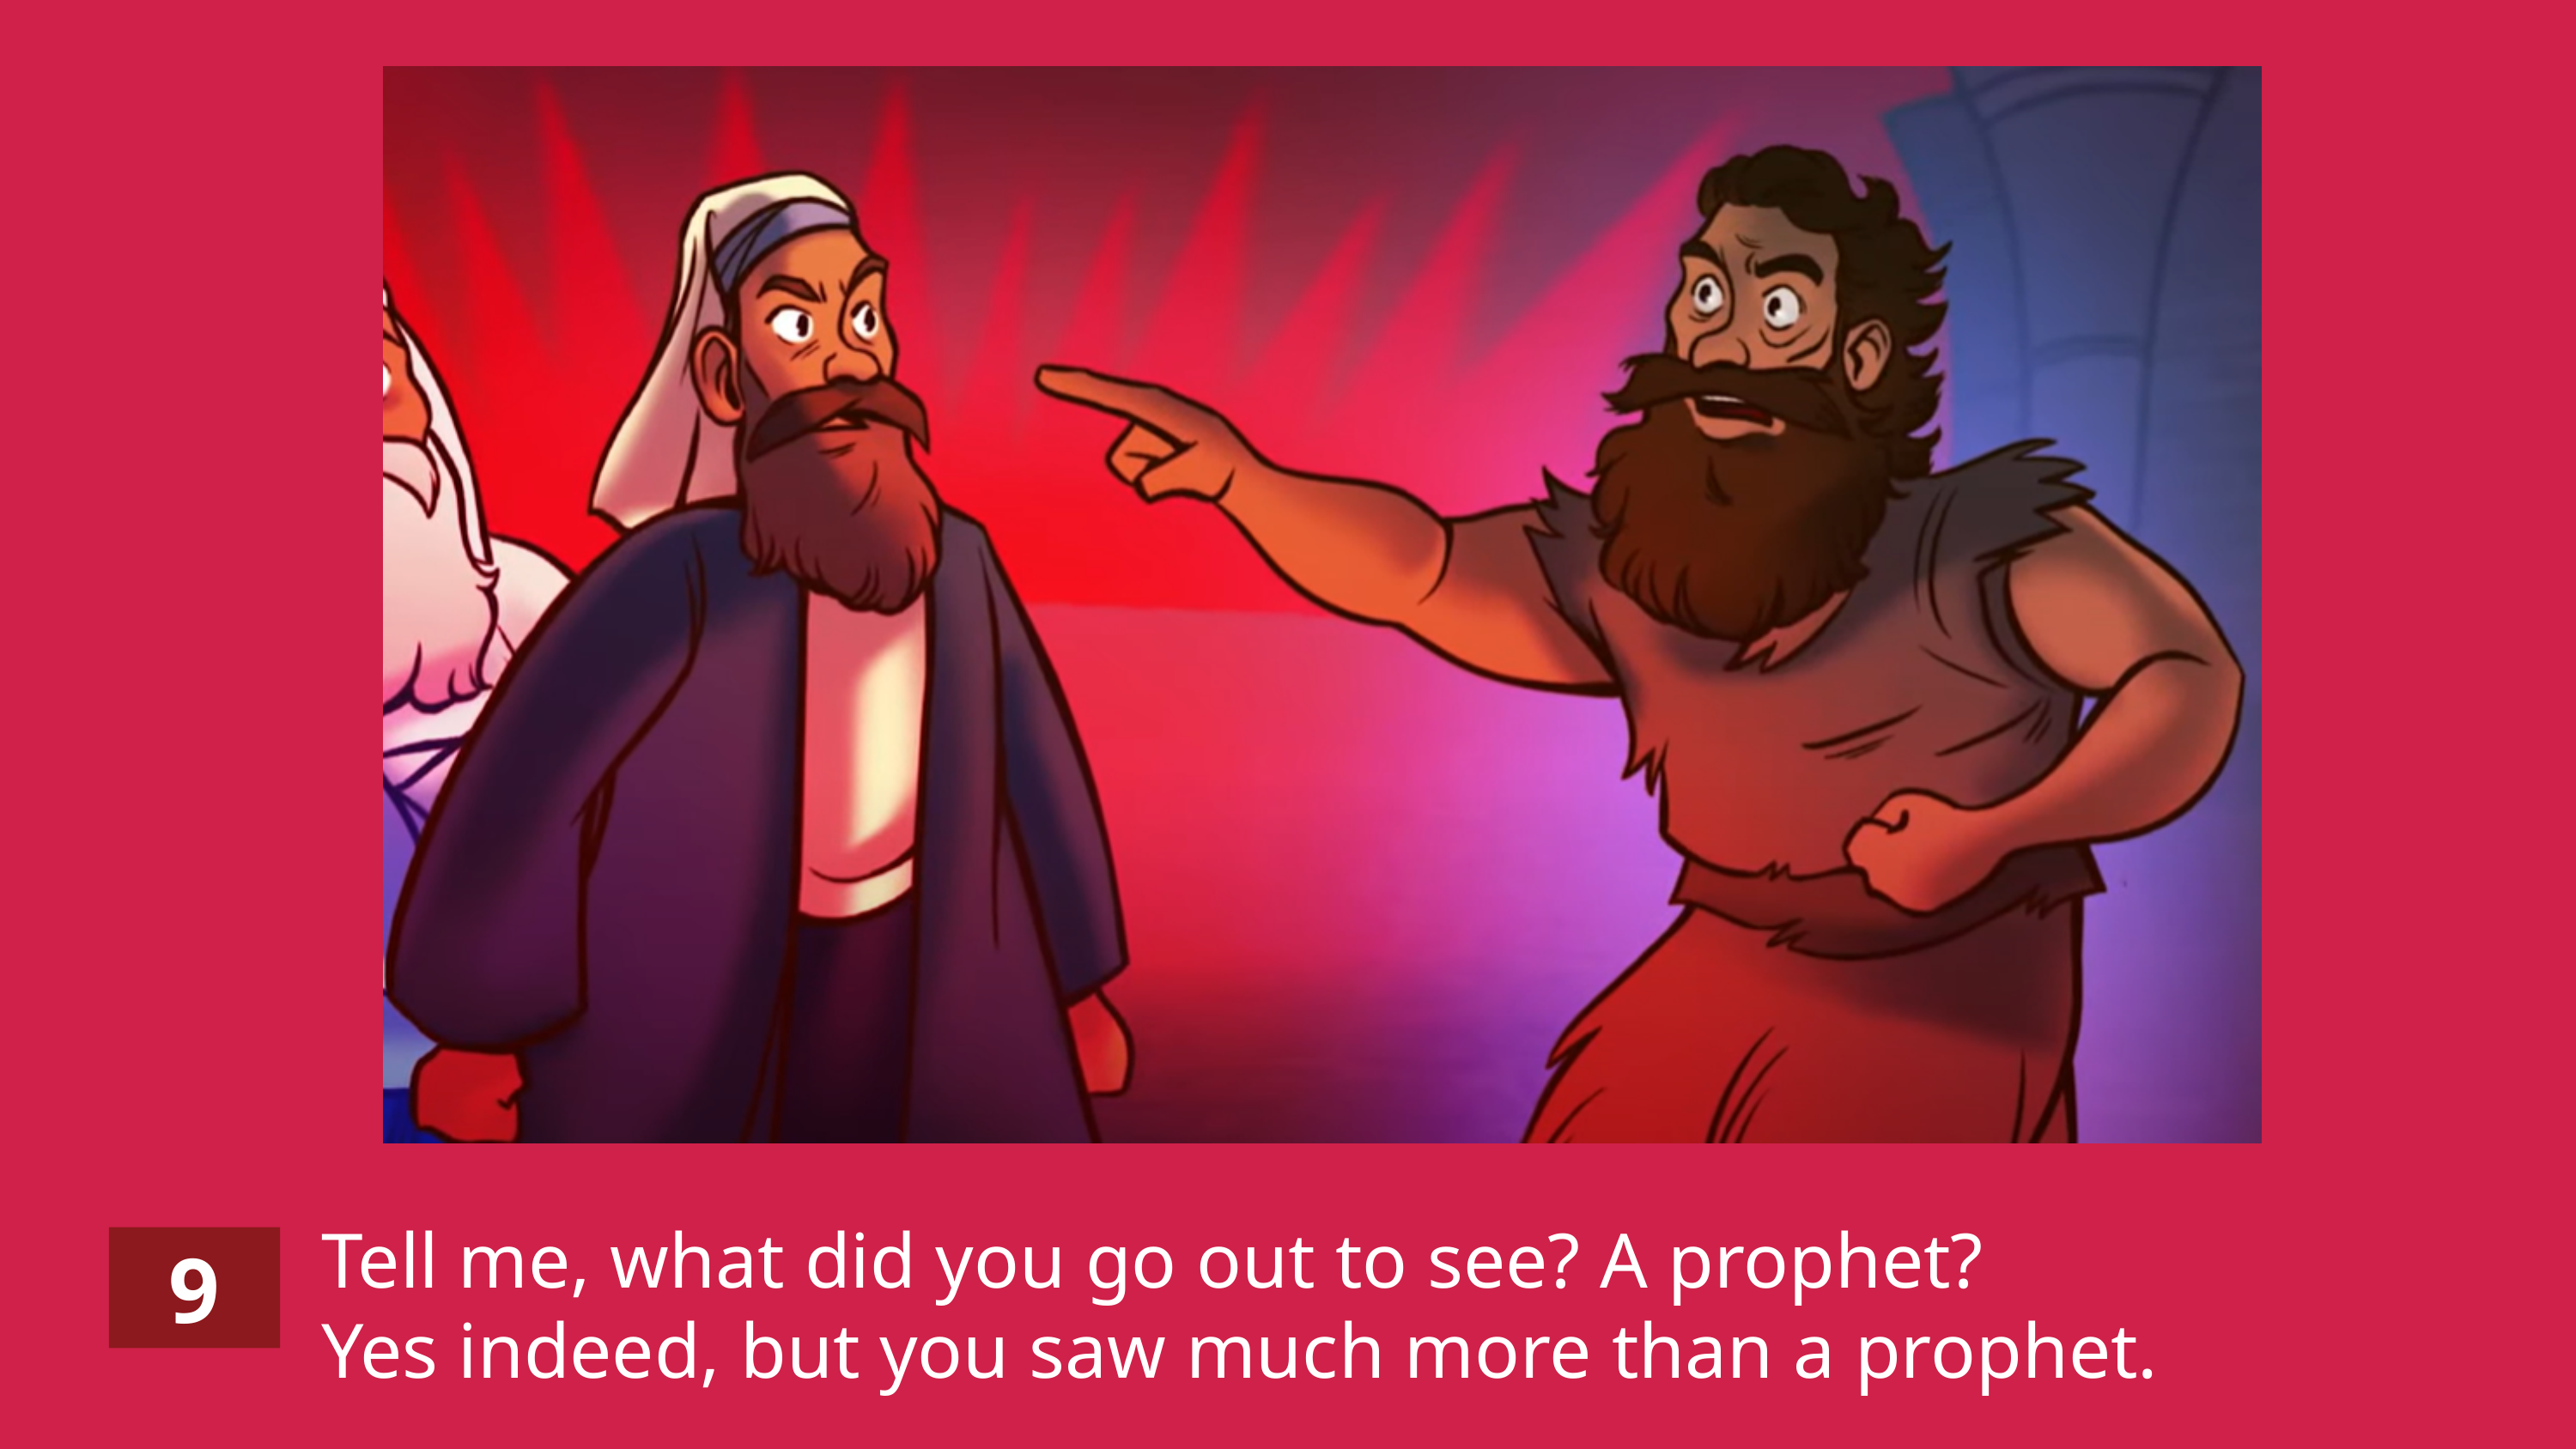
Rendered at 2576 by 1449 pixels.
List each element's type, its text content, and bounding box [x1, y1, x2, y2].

text_box Tell me, what did you go out to see? A prophet? Yes indeed, but you saw much more than a prophet. [321, 1213, 2576, 1394]
picture [383, 66, 2262, 1143]
text_box 9 [108, 1227, 281, 1349]
